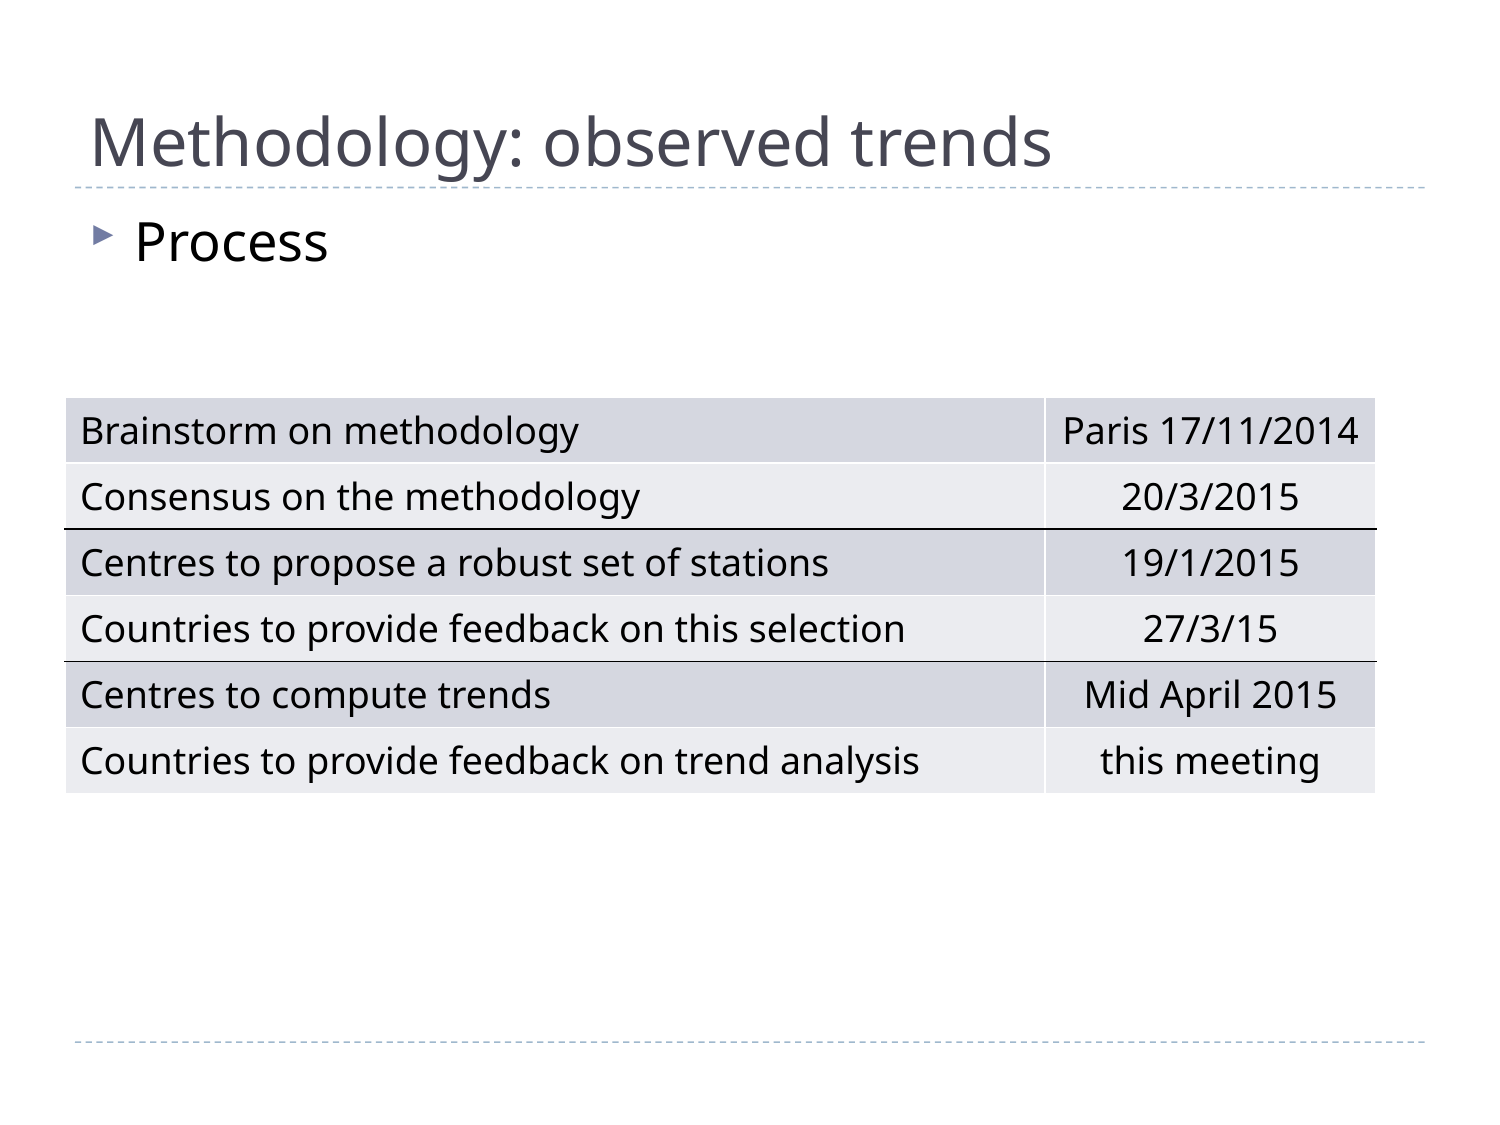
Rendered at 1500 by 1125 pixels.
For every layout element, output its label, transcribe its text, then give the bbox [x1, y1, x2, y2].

table_cell Centres to compute trends [66, 662, 1044, 727]
title Methodology: observed trends [75, 24, 1425, 188]
table_cell Countries to provide feedback on this selection [66, 596, 1044, 661]
table_cell Centres to propose a robust set of stations [66, 530, 1044, 595]
table_cell 27/3/15 [1046, 596, 1375, 661]
table_header Paris 17/11/2014 [1046, 398, 1375, 462]
table_cell Countries to provide feedback on trend analysis [66, 728, 1044, 793]
table_cell Mid April 2015 [1046, 662, 1375, 727]
list Process [75, 200, 1425, 1010]
table_header Brainstorm on methodology [66, 398, 1044, 462]
table_cell 19/1/2015 [1046, 530, 1375, 595]
table_cell 20/3/2015 [1046, 464, 1375, 528]
table_cell this meeting [1046, 728, 1375, 793]
table_cell Consensus on the methodology [66, 464, 1044, 528]
